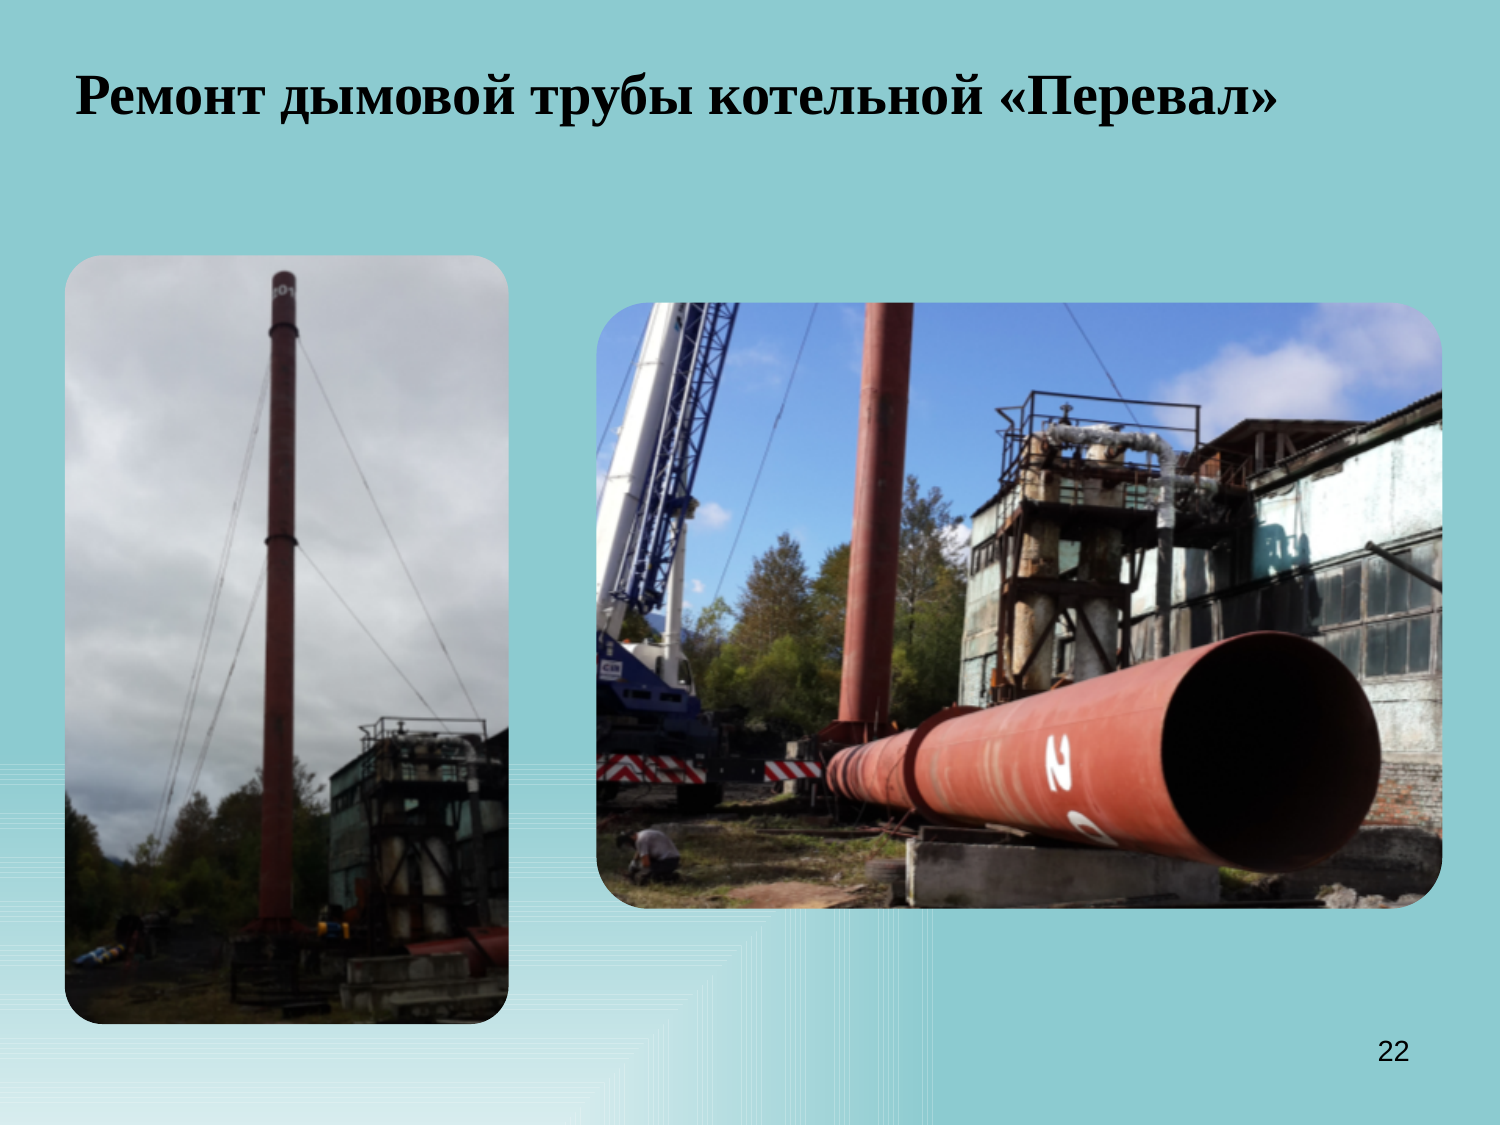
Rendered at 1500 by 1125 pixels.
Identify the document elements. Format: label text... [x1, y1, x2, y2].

picture [596, 302, 1443, 909]
picture [64, 255, 509, 1025]
title Ремонт дымовой трубы котельной «Перевал» [75, 44, 1425, 138]
slide_number 22 [1074, 1024, 1425, 1103]
